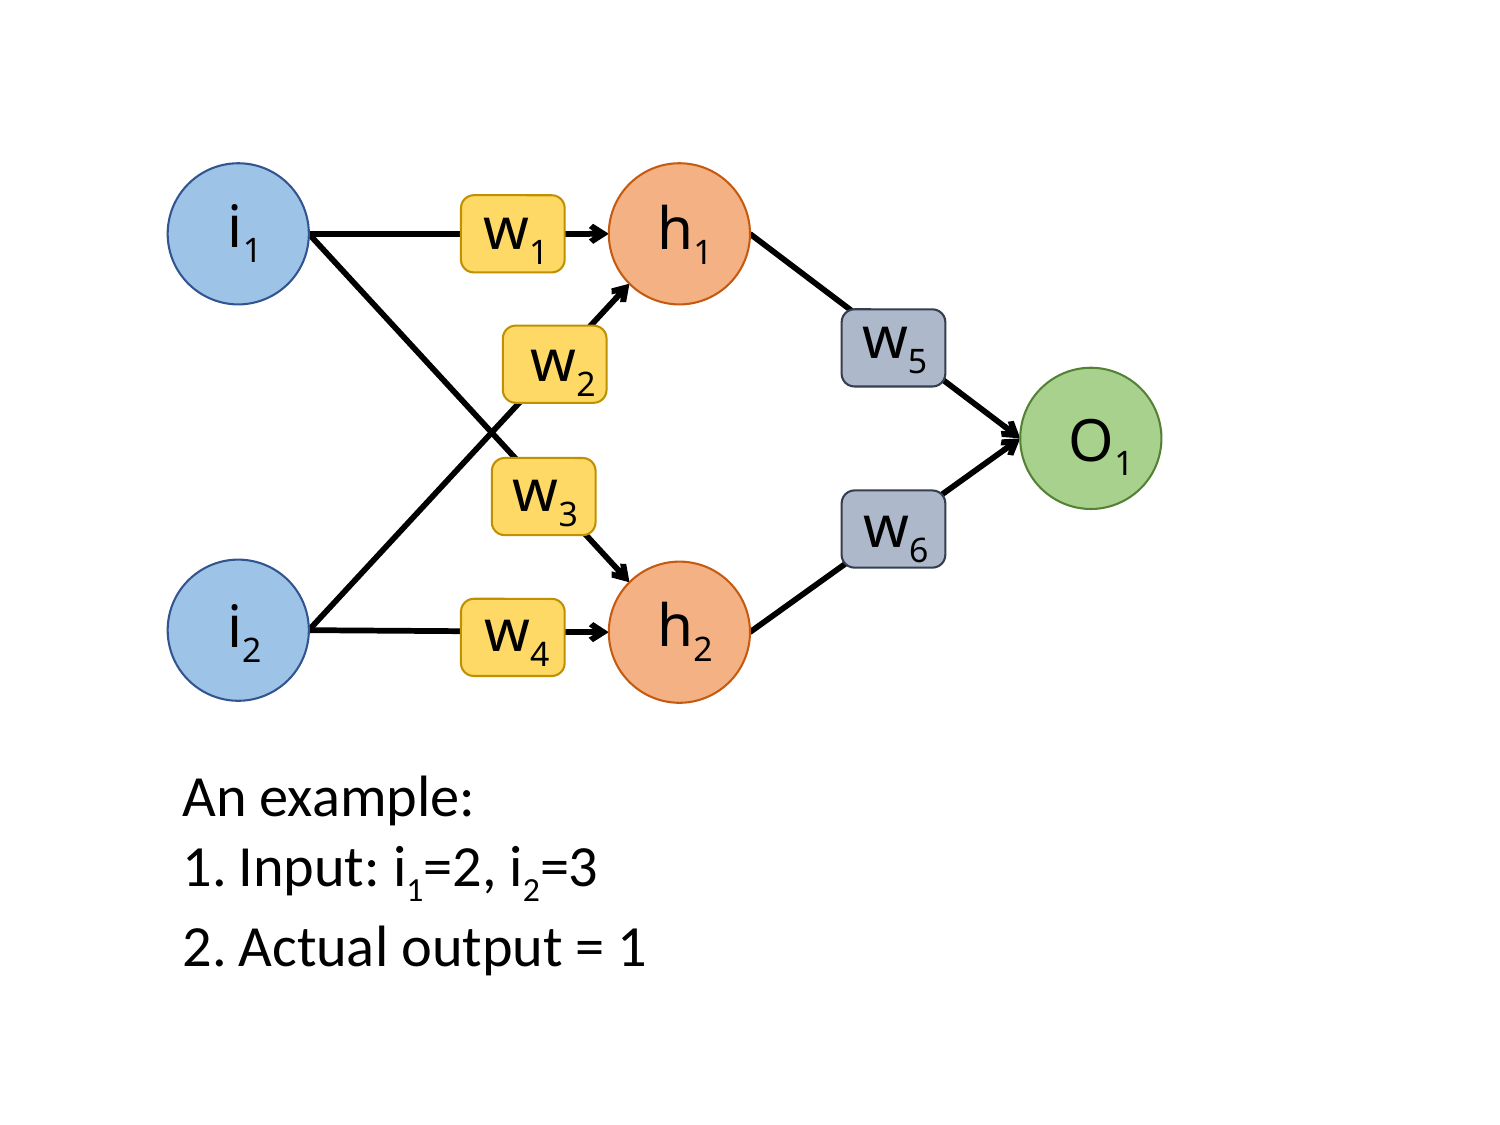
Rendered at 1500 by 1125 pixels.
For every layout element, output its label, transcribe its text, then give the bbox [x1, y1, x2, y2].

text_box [308, 283, 630, 631]
text_box [1021, 366, 1148, 511]
text_box [166, 162, 310, 306]
text_box [607, 560, 752, 704]
text_box h2 [642, 580, 728, 676]
text_box [459, 195, 468, 233]
text_box w4 [469, 633, 565, 681]
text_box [749, 233, 1021, 438]
text_box [1149, 396, 1163, 481]
text_box [607, 162, 752, 306]
text_box i1 [213, 182, 278, 277]
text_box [749, 438, 1021, 633]
text_box w1 [468, 183, 564, 233]
text_box i2 [212, 582, 277, 677]
text_box An example: Input: i1=2, i2=3 Actual output = 1 [167, 750, 1125, 986]
text_box h1 [642, 183, 728, 279]
text_box [459, 633, 469, 677]
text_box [308, 233, 630, 283]
text_box O1 [1054, 395, 1149, 490]
text_box [166, 558, 310, 702]
